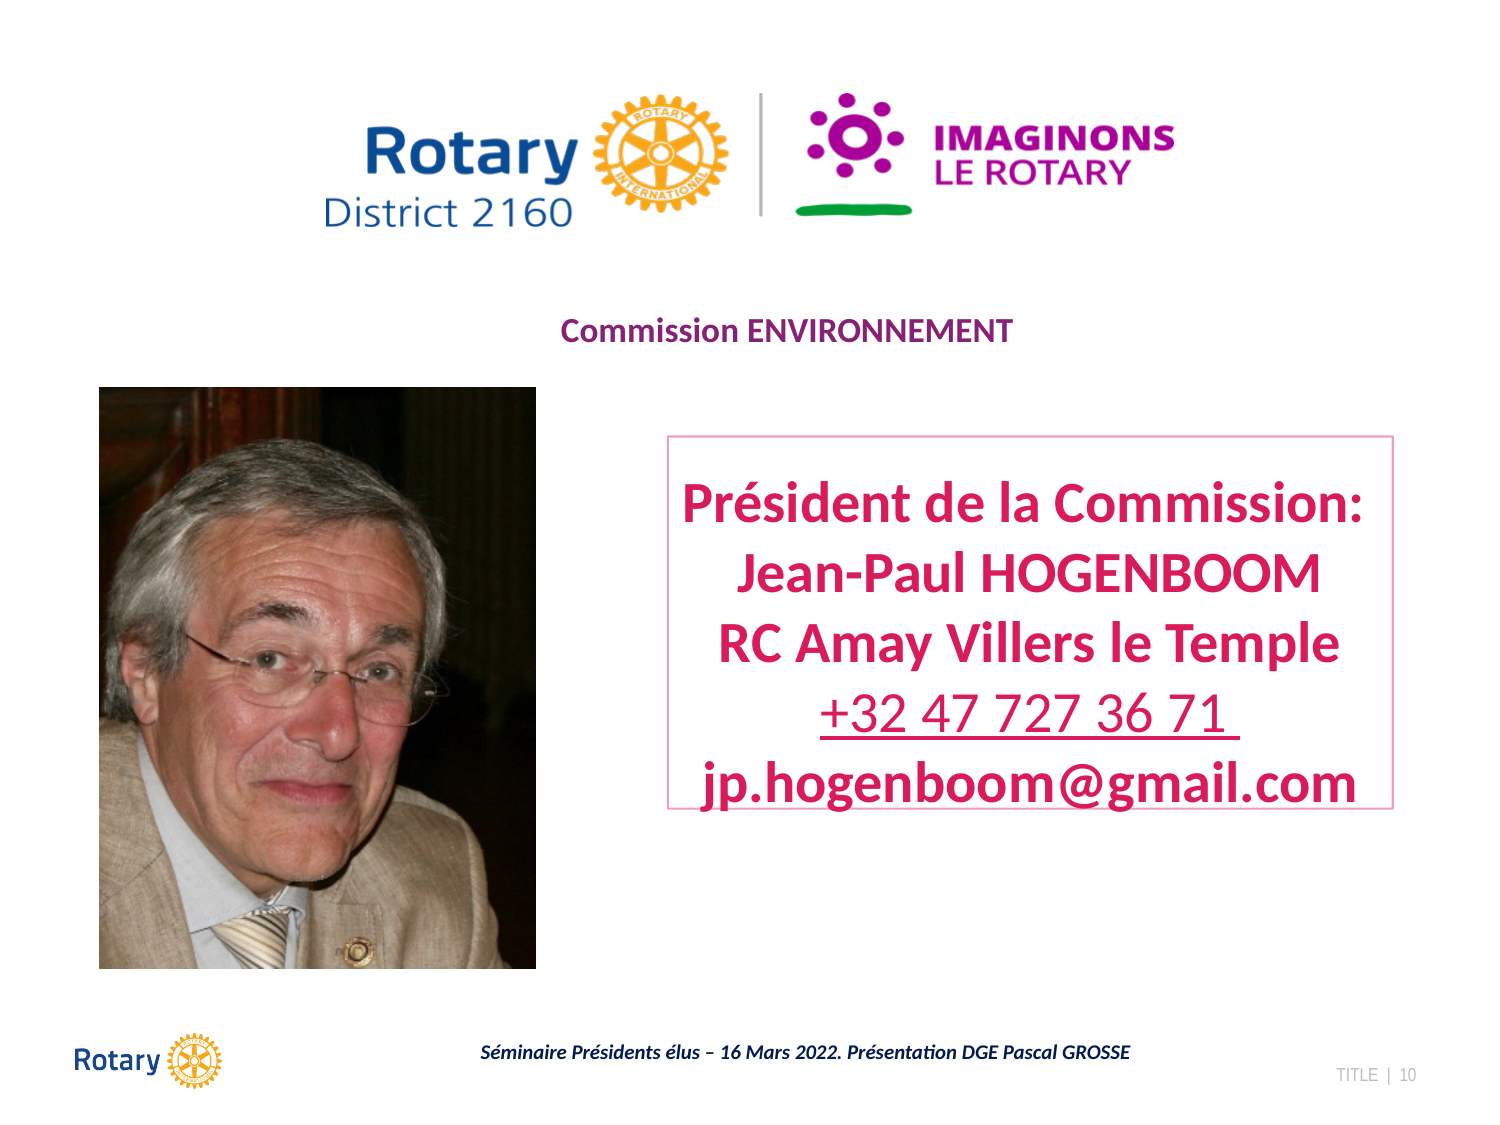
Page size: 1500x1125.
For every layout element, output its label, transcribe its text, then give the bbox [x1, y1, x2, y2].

text_box Séminaire Présidents élus – 16 Mars 2022. Présentation DGE Pascal GROSSE [424, 1031, 1187, 1097]
picture [99, 387, 536, 969]
subtitle Président de la Commission: Jean-Paul HOGENBOOM RC Amay Villers le Temple +32 47 727 36 71 jp.hogenboom@gmail.com [666, 434, 1395, 811]
title Commission ENVIRONNEMENT [262, 299, 1313, 357]
picture [326, 92, 1174, 229]
picture [75, 1033, 222, 1089]
